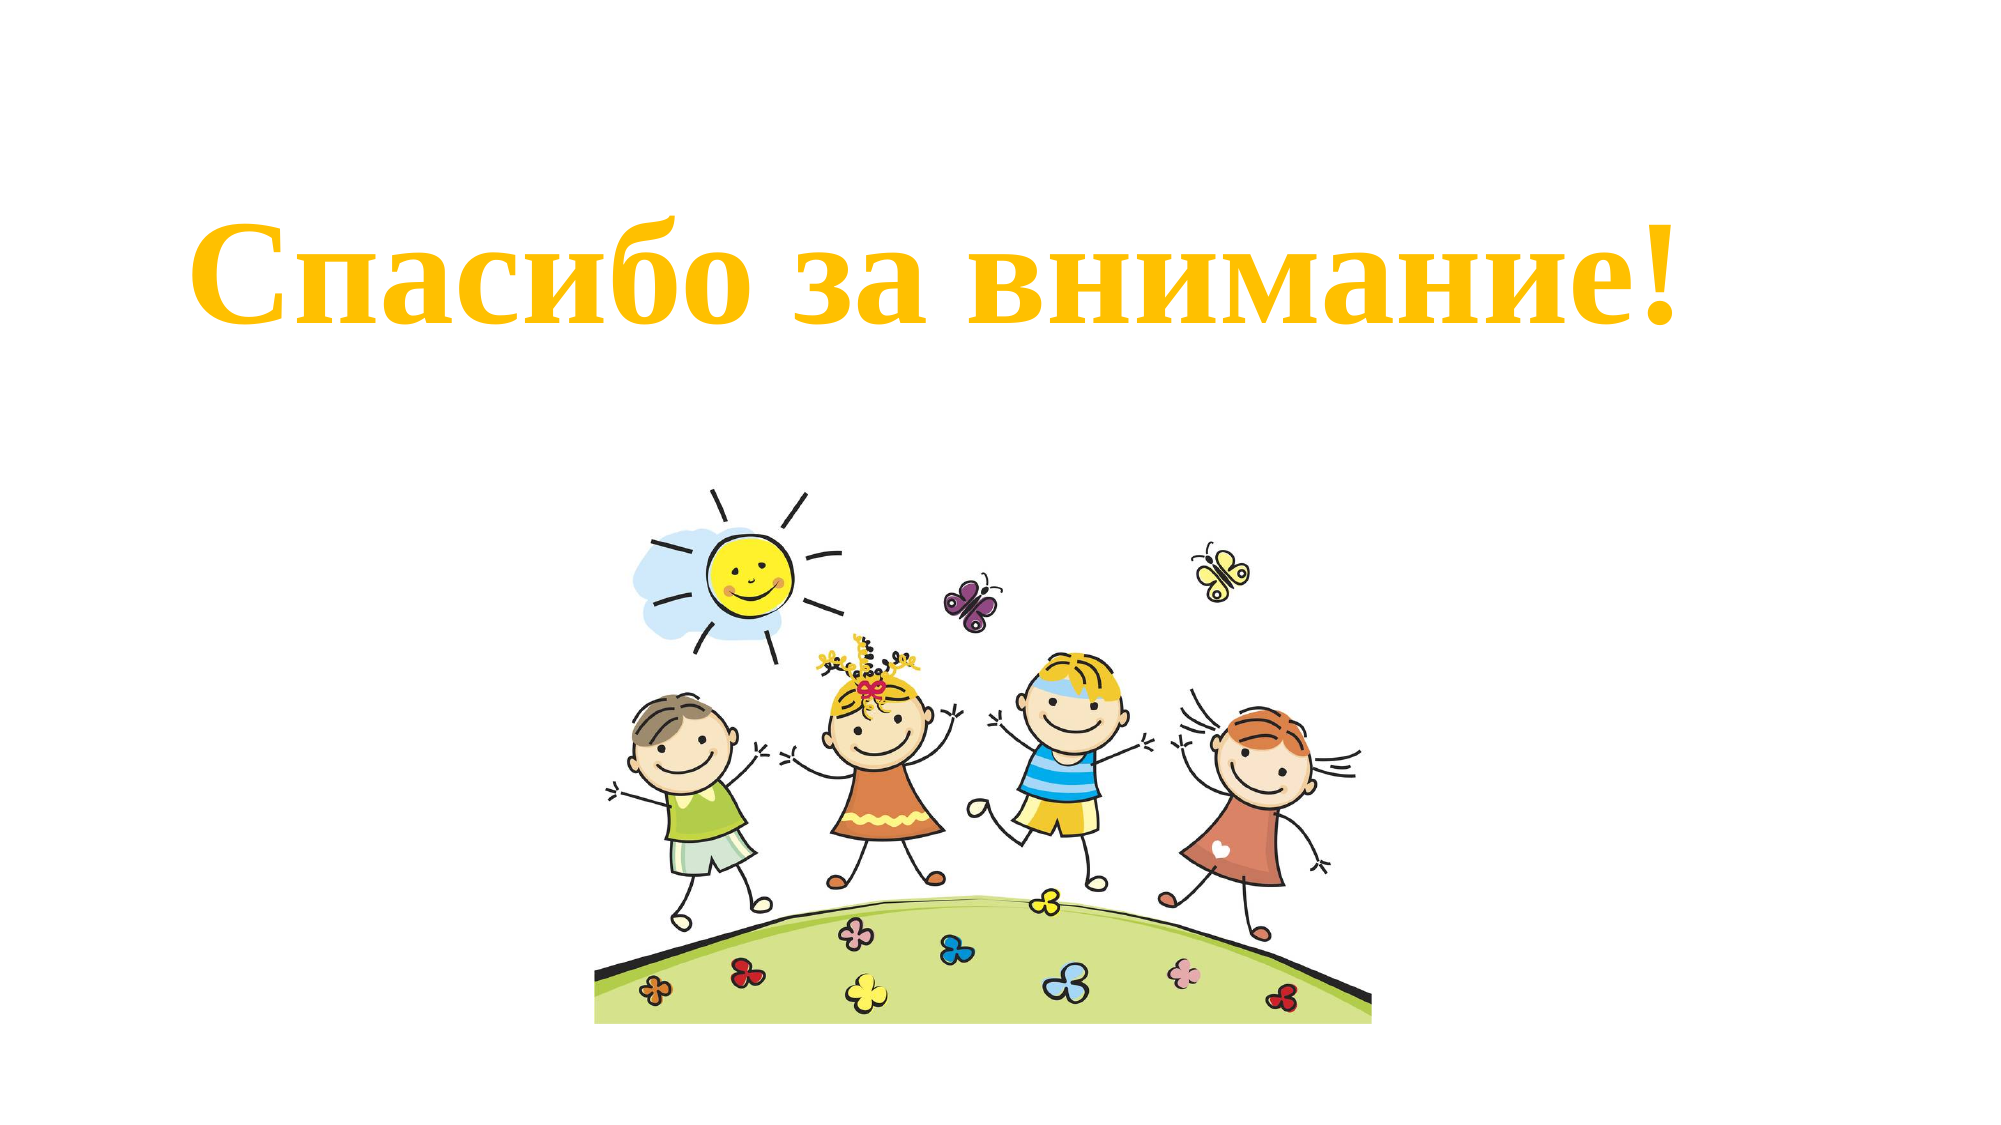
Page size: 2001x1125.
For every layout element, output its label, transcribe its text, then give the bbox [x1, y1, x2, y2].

picture [594, 474, 1372, 1024]
list Спасибо за внимание! [170, 186, 1912, 382]
